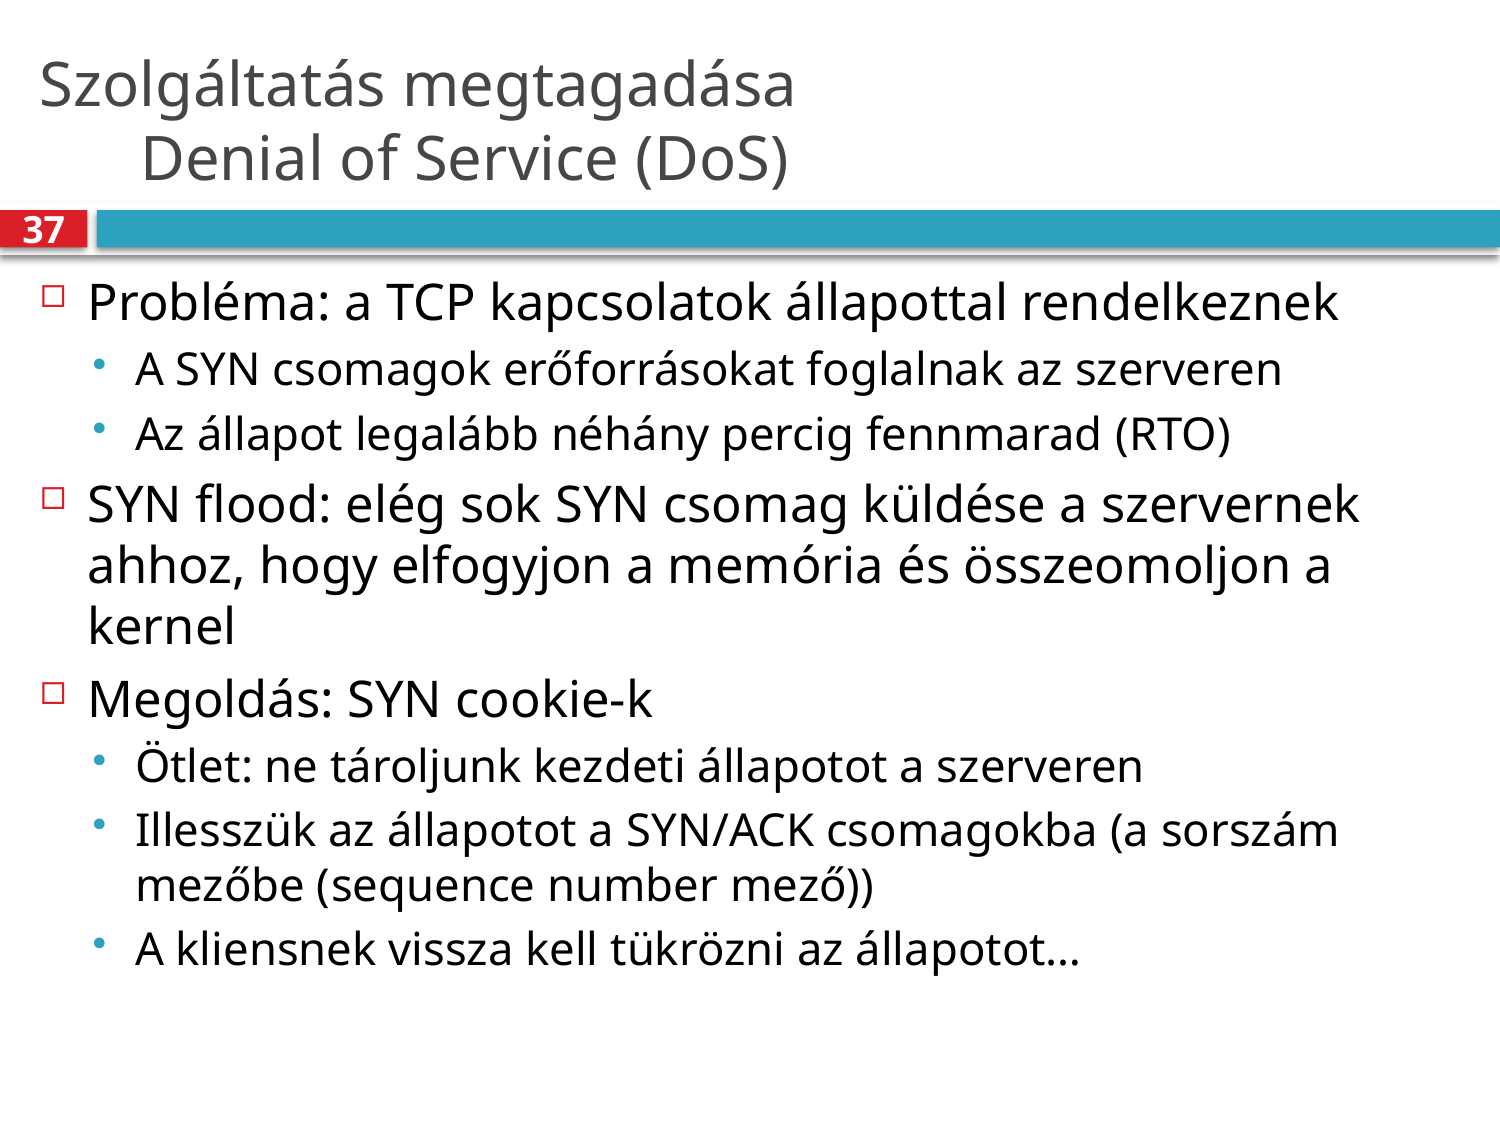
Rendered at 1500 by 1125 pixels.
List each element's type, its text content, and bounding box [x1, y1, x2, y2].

list Probléma: a TCP kapcsolatok állapottal rendelkeznek A SYN csomagok erőforrásokat foglalnak az szerveren Az állapot legalább néhány percig fennmarad (RTO) SYN flood: elég sok SYN csomag küldése a szervernek ahhoz, hogy elfogyjon a memória és összeomoljon a kernel Megoldás: SYN cookie-k Ötlet: ne tároljunk kezdeti állapotot a szerveren Illesszük az állapotot a SYN/ACK csomagokba (a sorszám mezőbe (sequence number mező)) A kliensnek vissza kell tükrözni az állapotot… [24, 262, 1475, 989]
title Szolgáltatás megtagadása Denial of Service (DoS) [24, 37, 1475, 200]
slide_number 37 [0, 206, 88, 257]
